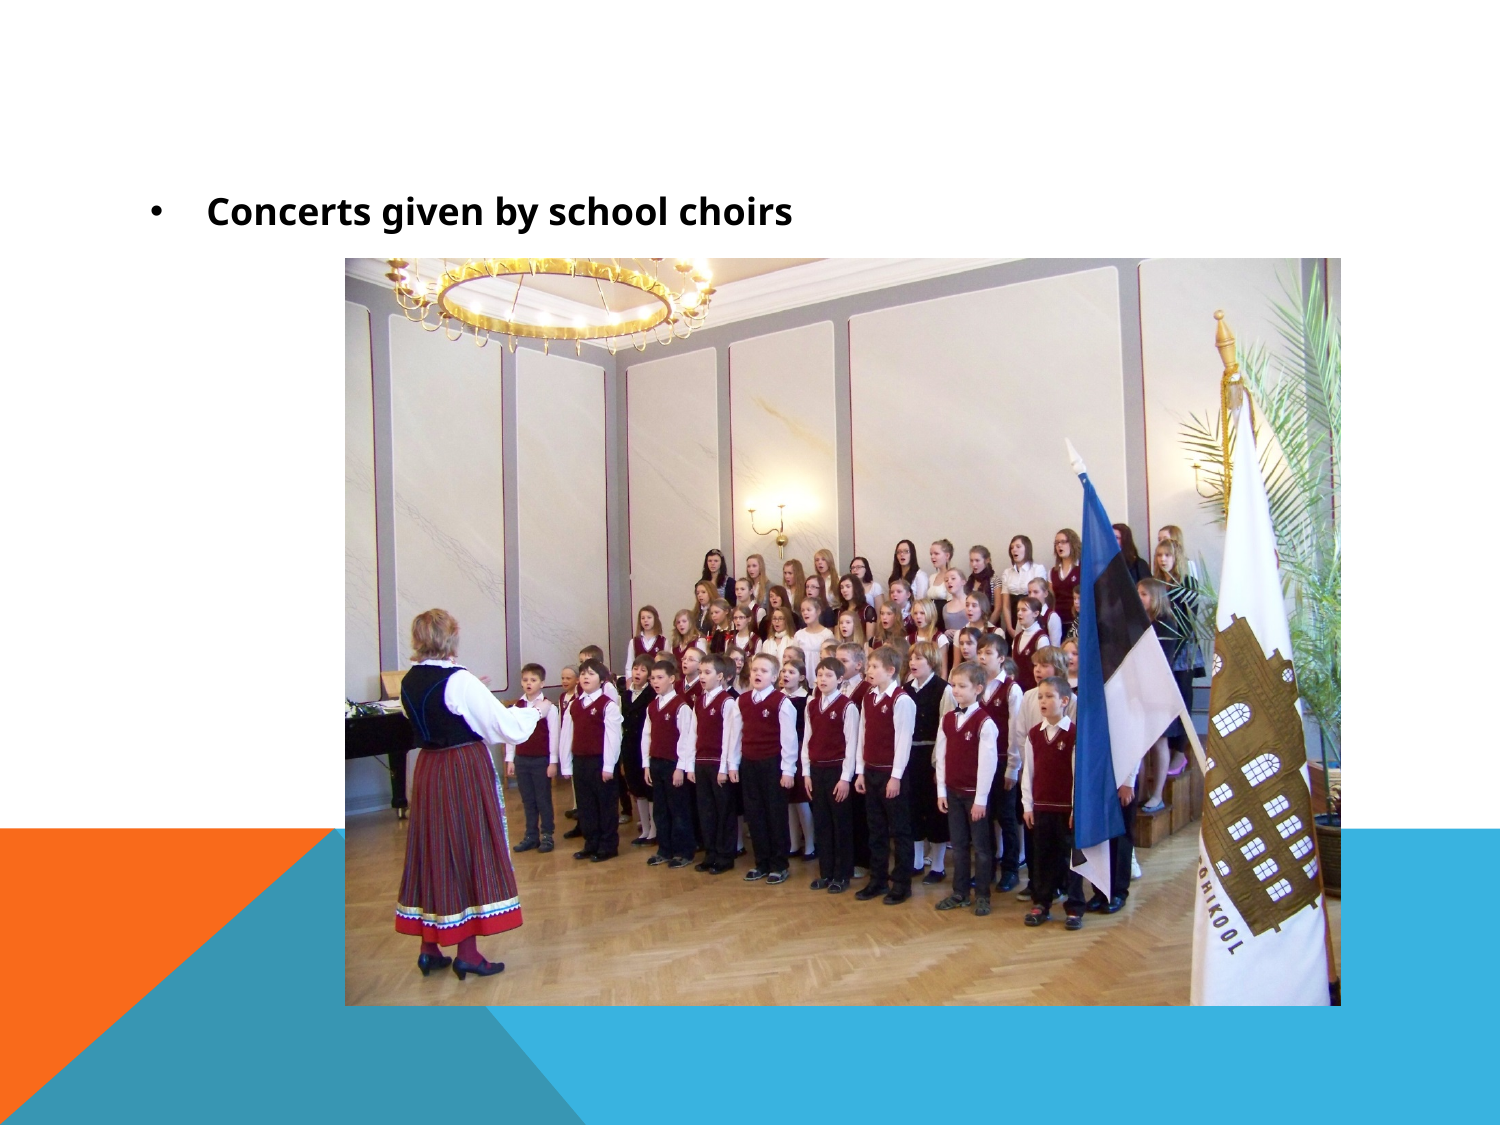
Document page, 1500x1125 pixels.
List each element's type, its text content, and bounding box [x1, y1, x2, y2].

picture [344, 258, 1341, 1006]
list Concerts given by school choirs [135, 180, 1369, 768]
